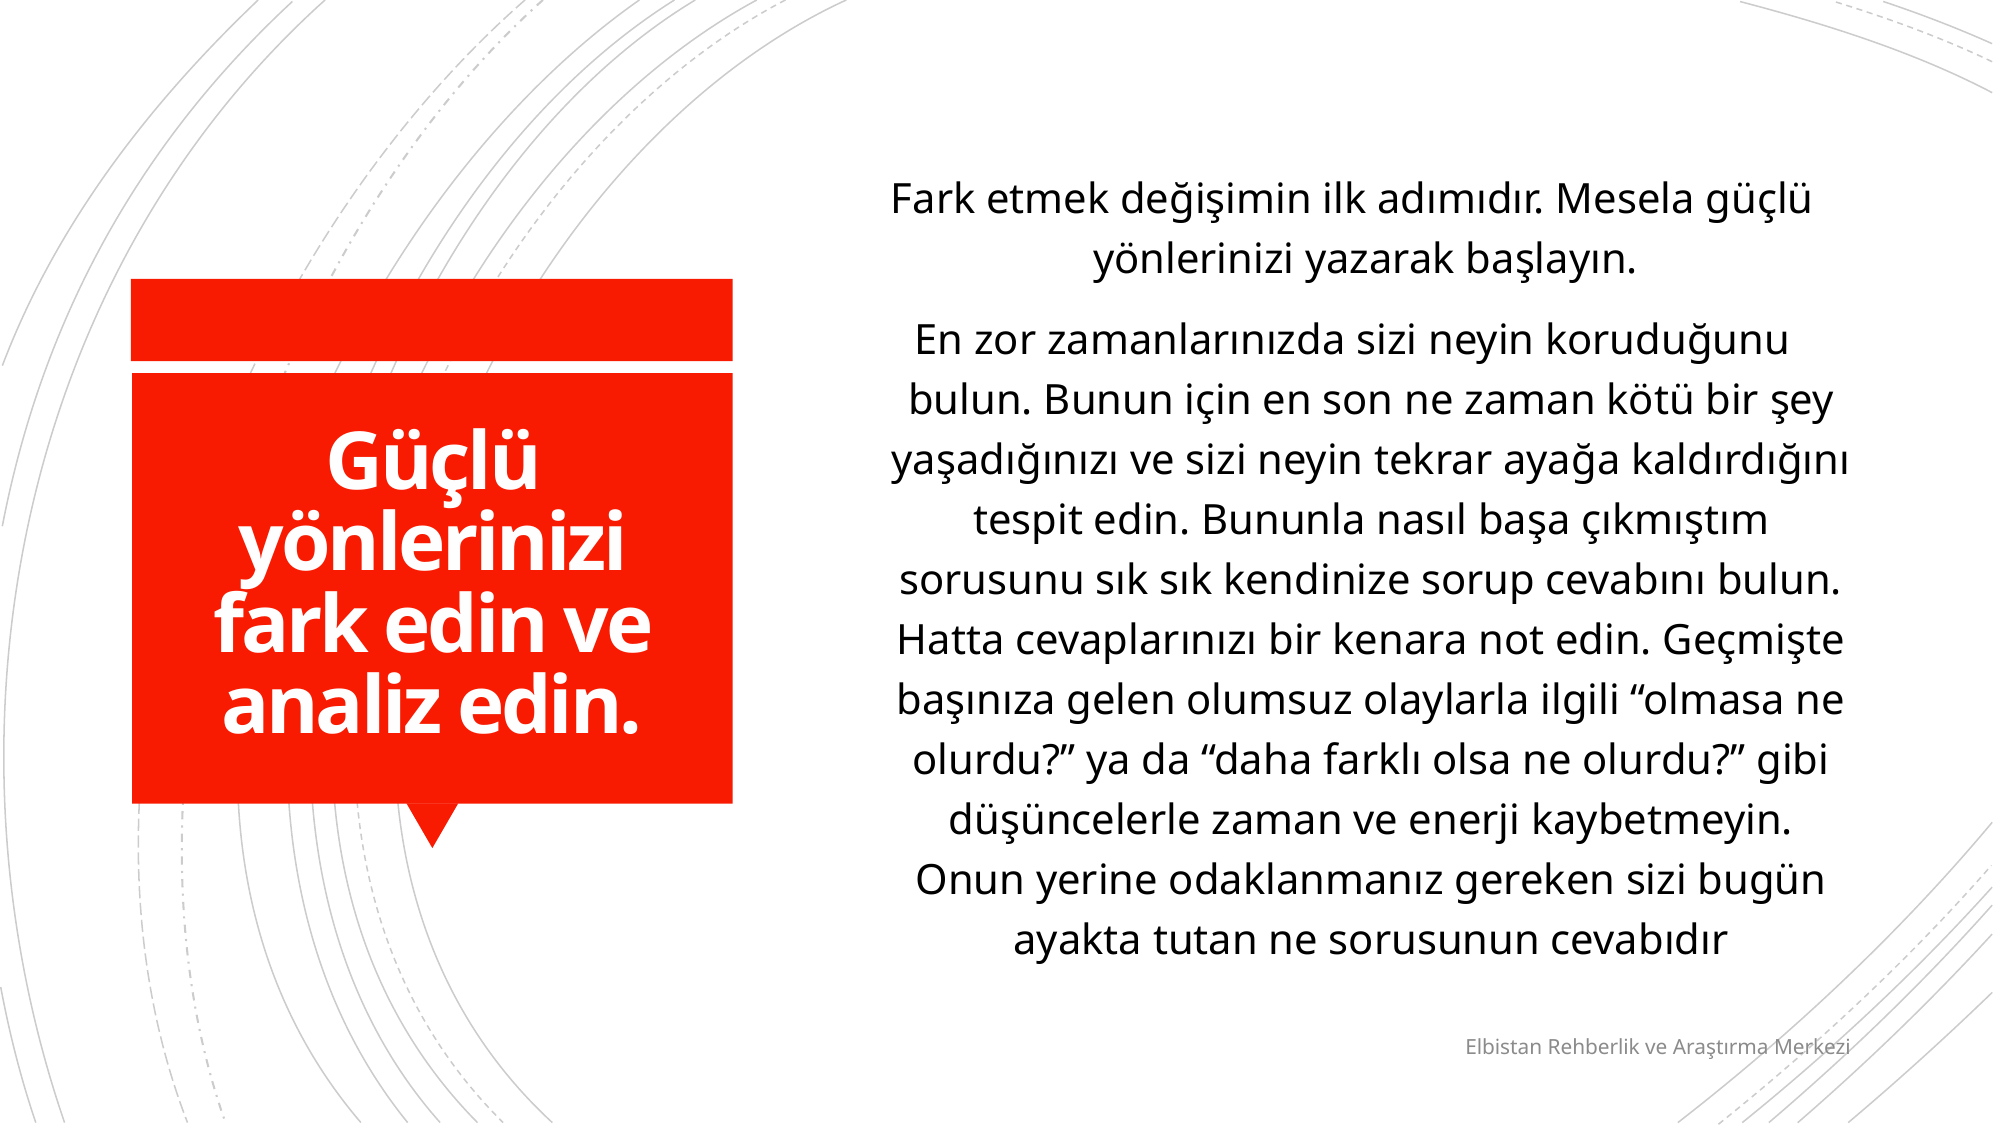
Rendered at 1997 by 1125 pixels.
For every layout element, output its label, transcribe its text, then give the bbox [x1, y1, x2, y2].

title Güçlü yönlerinizi fark edin ve analiz edin. [145, 385, 719, 789]
footer Elbistan Rehberlik ve Araştırma Merkezi [131, 1021, 1866, 1074]
list Fark etmek değişimin ilk adımıdır. Mesela güçlü yönlerinizi yazarak başlayın. En zor zamanlarınızda sizi neyin koruduğunu bulun. Bunun için en son ne zaman kötü bir şey yaşadığınızı ve sizi neyin tekrar ayağa kaldırdığını tespit edin. Bununla nasıl başa çıkmıştım sorusunu sık sık kendinize sorup cevabını bulun. Hatta cevaplarınızı bir kenara not edin. Geçmişte başınıza gelen olumsuz olaylarla ilgili “olmasa ne olurdu?” ya da “daha farklı olsa ne olurdu?” gibi düşüncelerle zaman ve enerji kaybetmeyin. Onun yerine odaklanmanız gereken sizi bugün ayakta tutan ne sorusunun cevabıdır [838, 131, 1867, 993]
